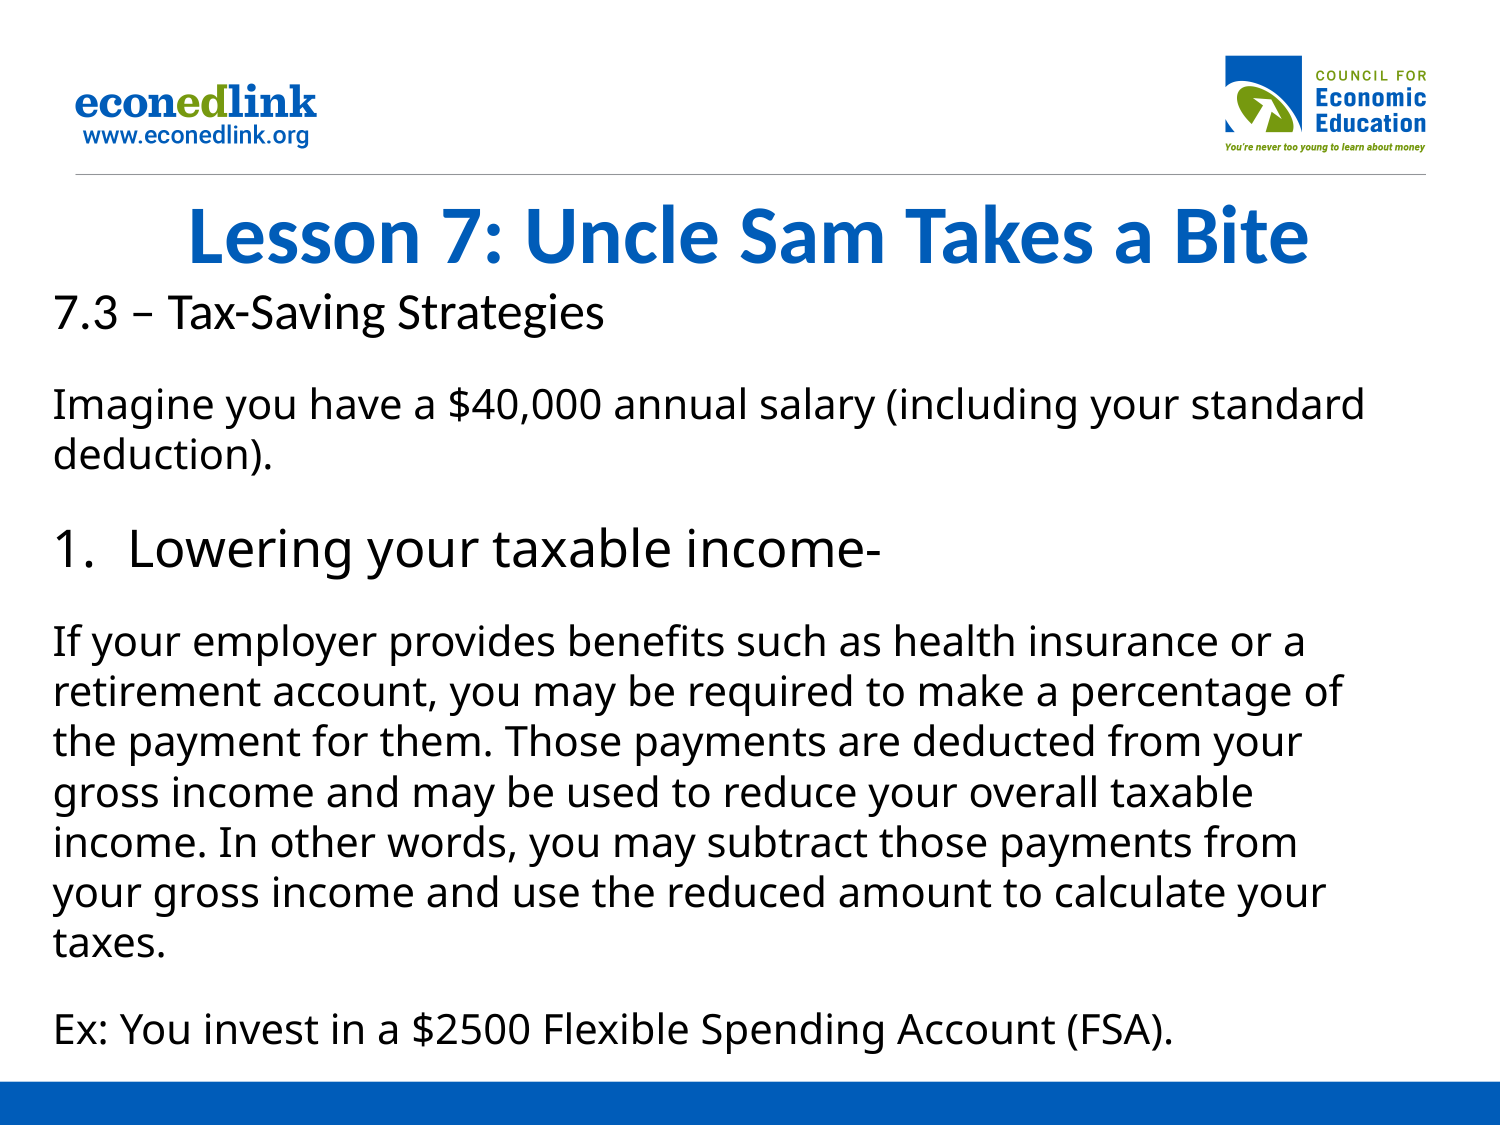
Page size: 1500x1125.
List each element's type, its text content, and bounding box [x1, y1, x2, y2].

title Lesson 7: Uncle Sam Takes a Bite [74, 126, 1426, 315]
text_box 7.3 – Tax-Saving Strategies Imagine you have a $40,000 annual salary (including your standard deduction). Lowering your taxable income- If your employer provides benefits such as health insurance or a retirement account, you may be required to make a percentage of the payment for them. Those payments are deducted from your gross income and may be used to reduce your overall taxable income. In other words, you may subtract those payments from your gross income and use the reduced amount to calculate your taxes. Ex: You invest in a $2500 Flexible Spending Account (FSA). [37, 270, 1388, 956]
picture [0, 0, 1500, 1125]
